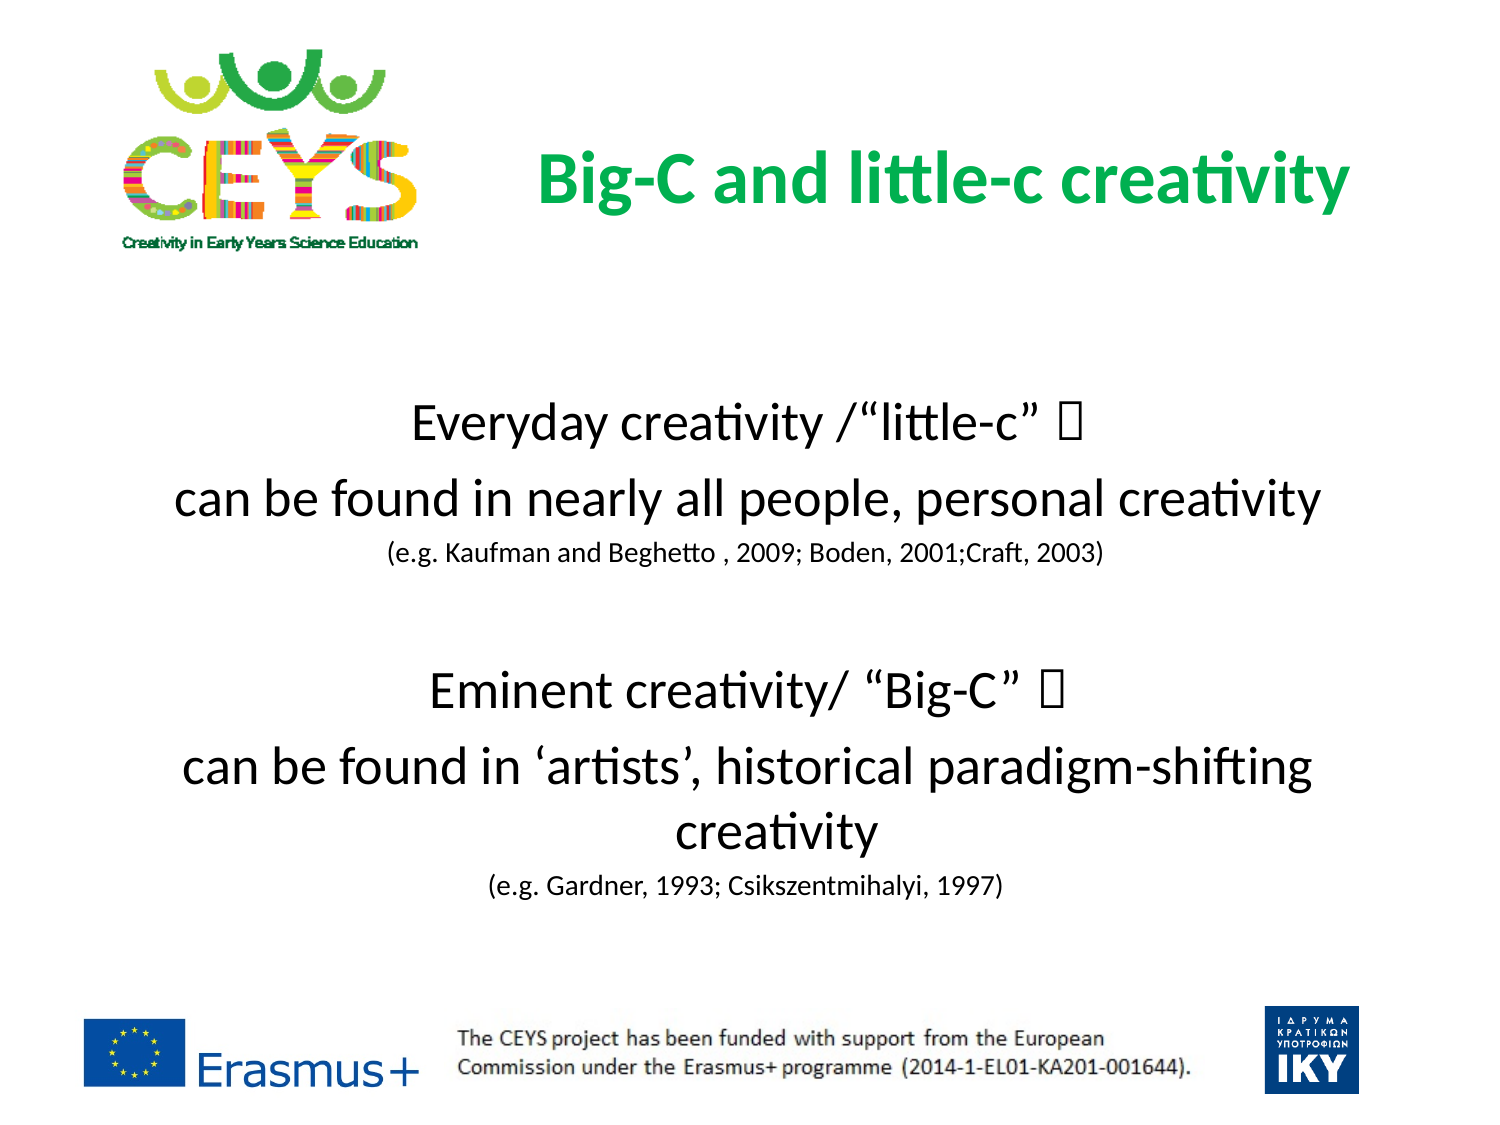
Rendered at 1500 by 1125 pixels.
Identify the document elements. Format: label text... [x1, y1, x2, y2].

picture [64, 999, 438, 1106]
picture [1264, 1005, 1359, 1094]
list Everyday creativity /“little-c”  can be found in nearly all people, personal creativity (e.g. Kaufman and Beghetto , 2009; Boden, 2001;Craft, 2003) Eminent creativity/ “Big-C”  can be found in ‘artists’, historical paradigm-shifting creativity (e.g. Gardner, 1993; Csikszentmihalyi, 1997) [75, 302, 1424, 965]
text_box Big-C and little-c creativity [501, 80, 1388, 268]
picture [444, 1008, 1205, 1097]
